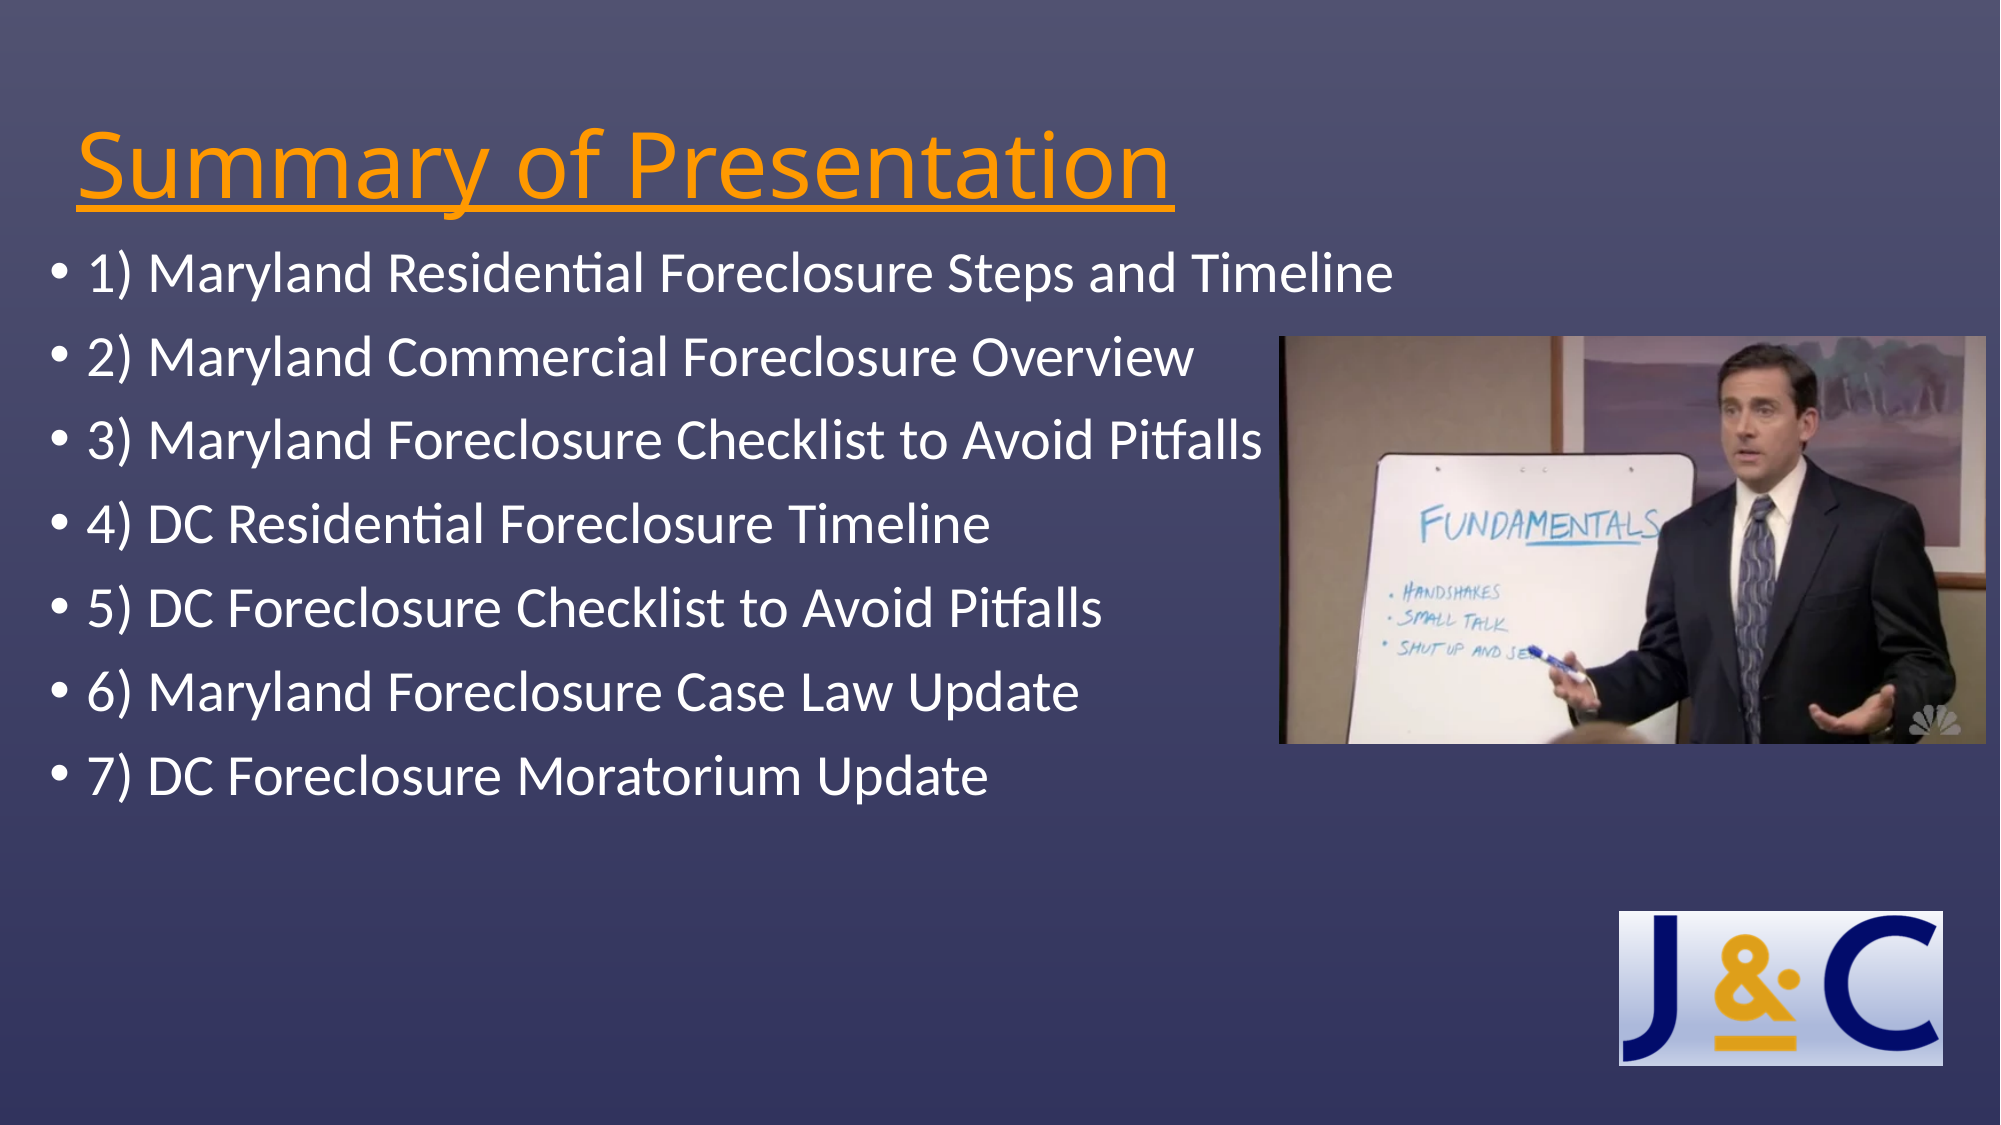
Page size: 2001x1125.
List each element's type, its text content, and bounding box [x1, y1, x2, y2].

picture [1619, 911, 1943, 1066]
picture [1279, 336, 1986, 744]
title Summary of Presentation [61, 59, 1863, 278]
list 1) Maryland Residential Foreclosure Steps and Timeline 2) Maryland Commercial Foreclosure Overview 3) Maryland Foreclosure Checklist to Avoid Pitfalls 4) DC Residential Foreclosure Timeline 5) DC Foreclosure Checklist to Avoid Pitfalls 6) Maryland Foreclosure Case Law Update 7) DC Foreclosure Moratorium Update [34, 234, 1836, 1066]
